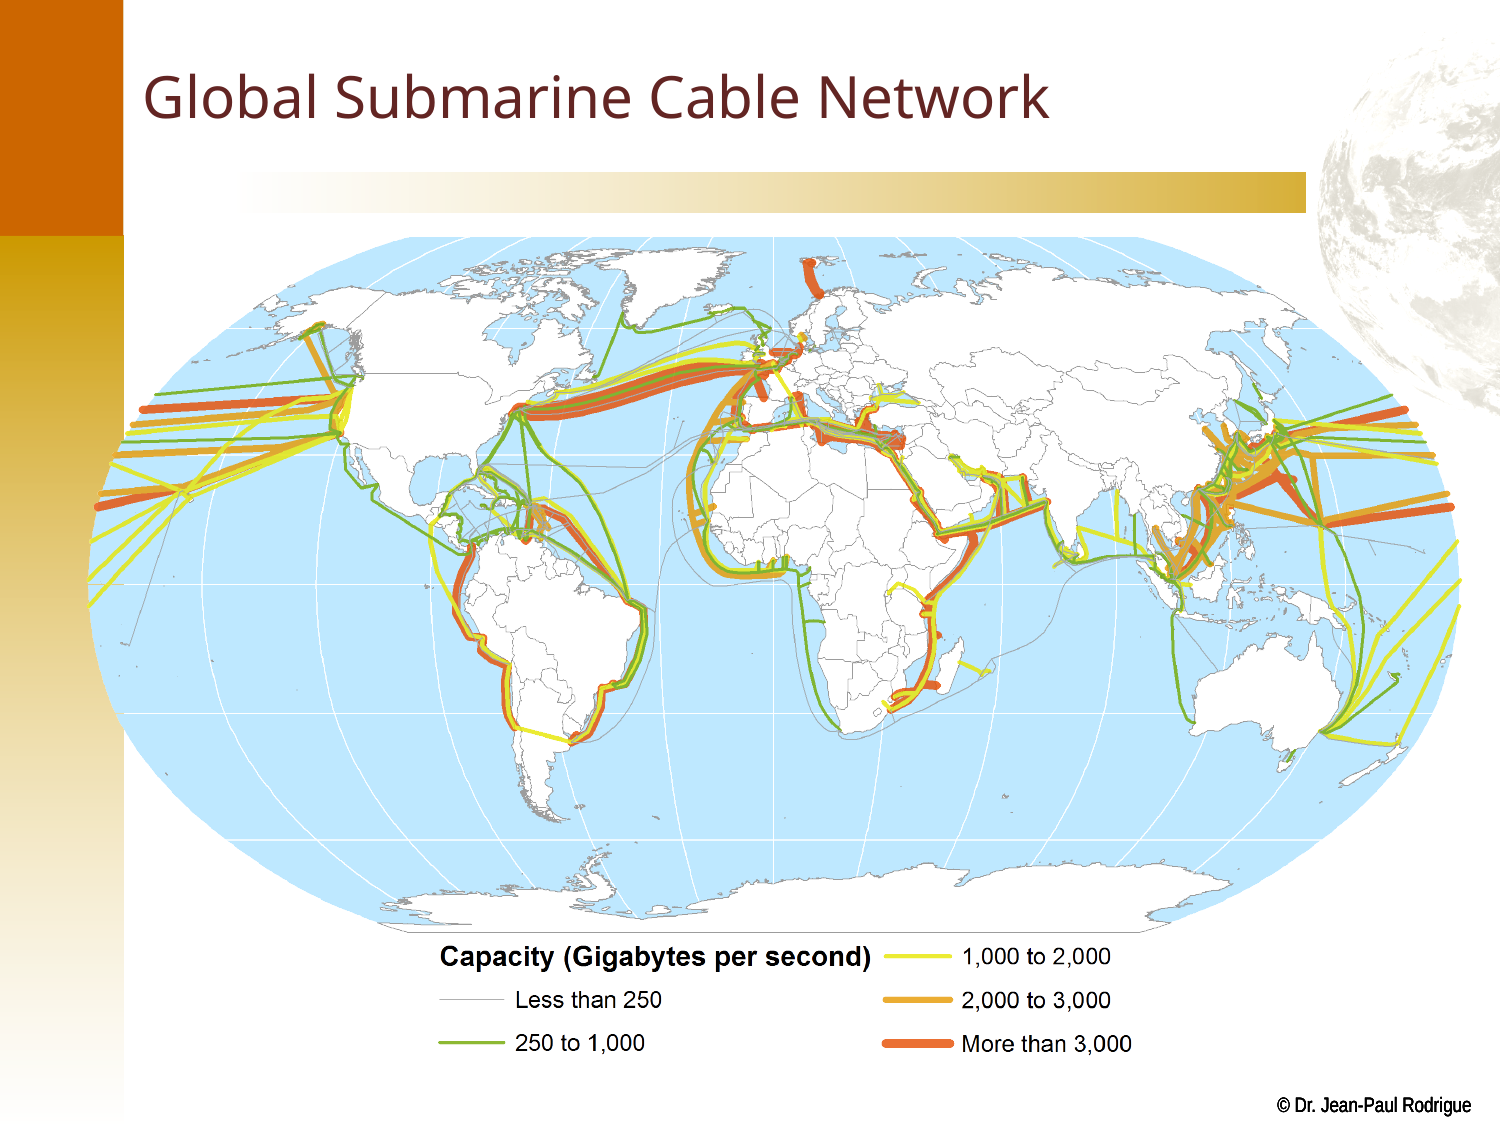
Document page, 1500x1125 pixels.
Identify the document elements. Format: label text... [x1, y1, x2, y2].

picture [86, 233, 1467, 1066]
title Global Submarine Cable Network [127, 16, 1476, 173]
